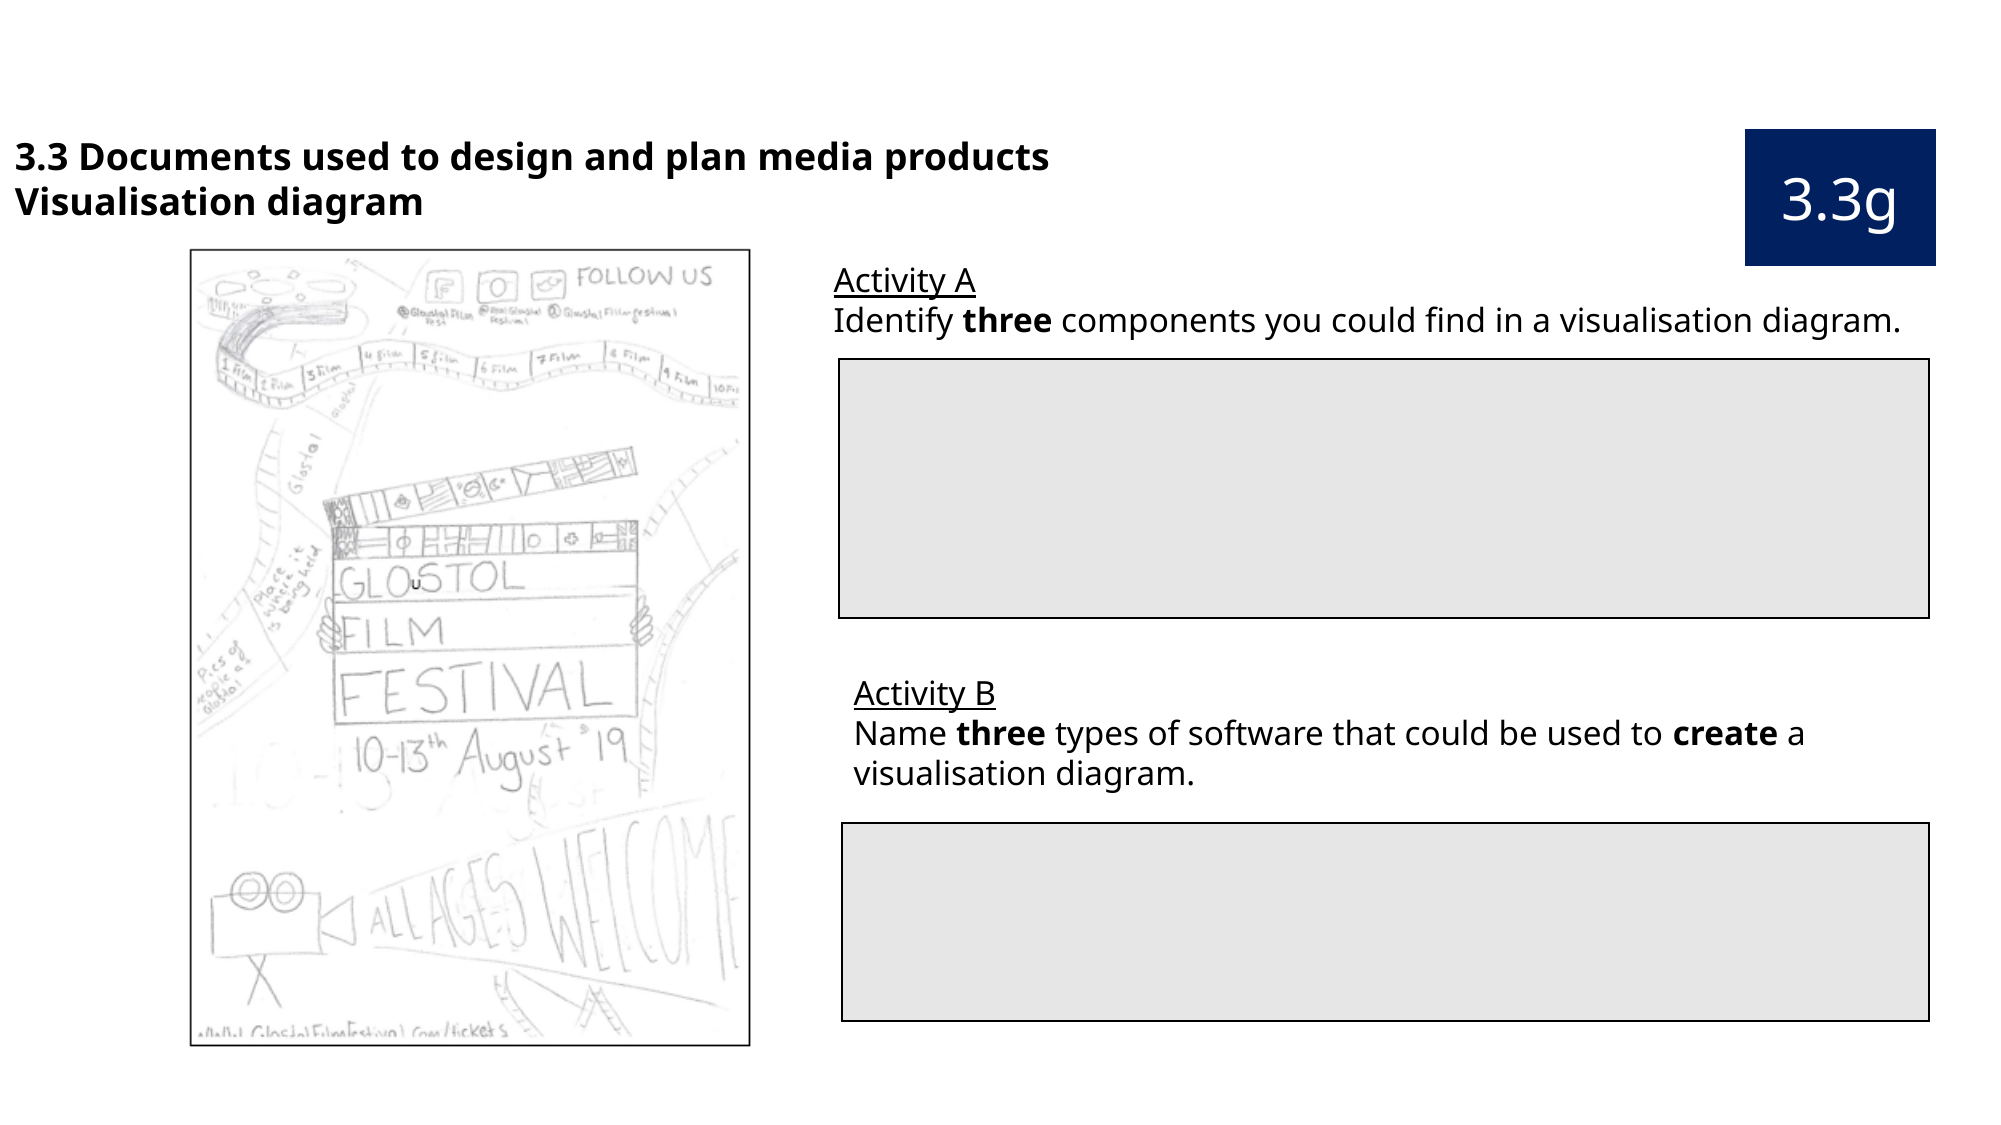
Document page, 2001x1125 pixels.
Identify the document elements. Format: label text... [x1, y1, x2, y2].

text_box 3.3 Documents used to design and plan media products Visualisation diagram [0, 125, 1565, 231]
text_box Activity A Identify three components you could find in a visualisation diagram. [818, 251, 1929, 347]
text_box 3.3g [1745, 129, 1936, 266]
picture [187, 243, 757, 1053]
text_box [838, 358, 1930, 619]
text_box [841, 822, 1930, 1022]
text_box Activity B Name three types of software that could be used to create a visualisation diagram. [838, 664, 1935, 800]
